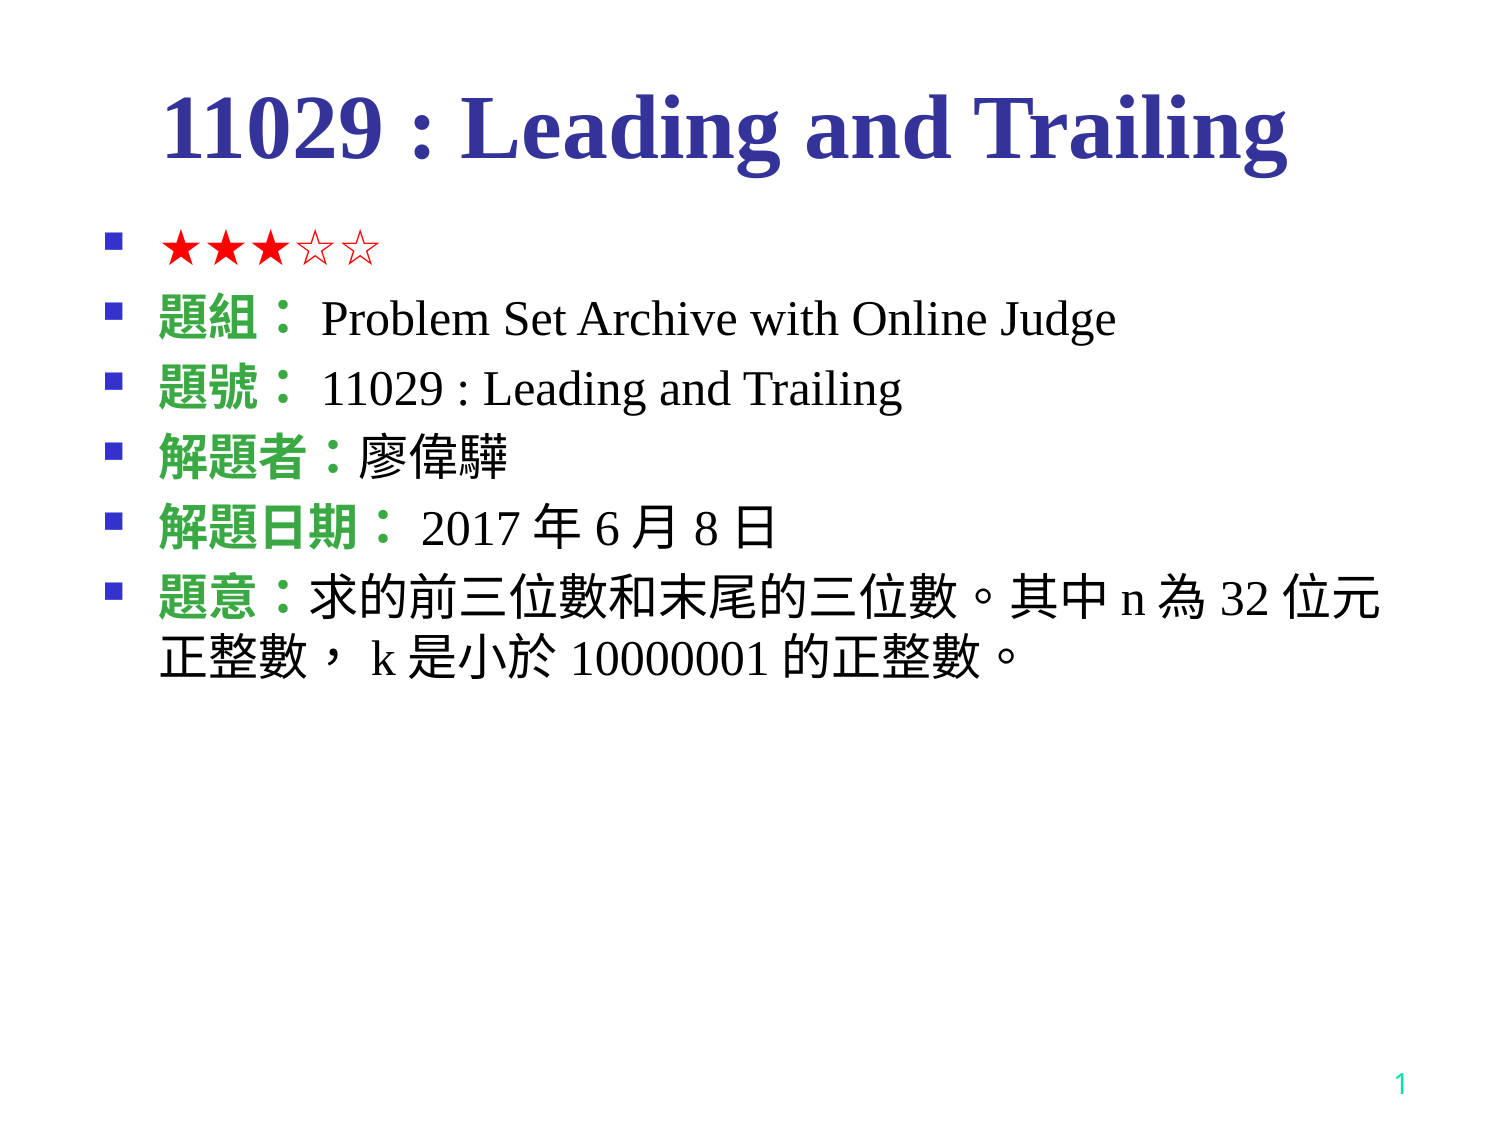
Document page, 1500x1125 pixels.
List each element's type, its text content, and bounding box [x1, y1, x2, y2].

slide_number 1 [1112, 1037, 1426, 1113]
title 11029 : Leading and Trailing [87, 62, 1363, 185]
